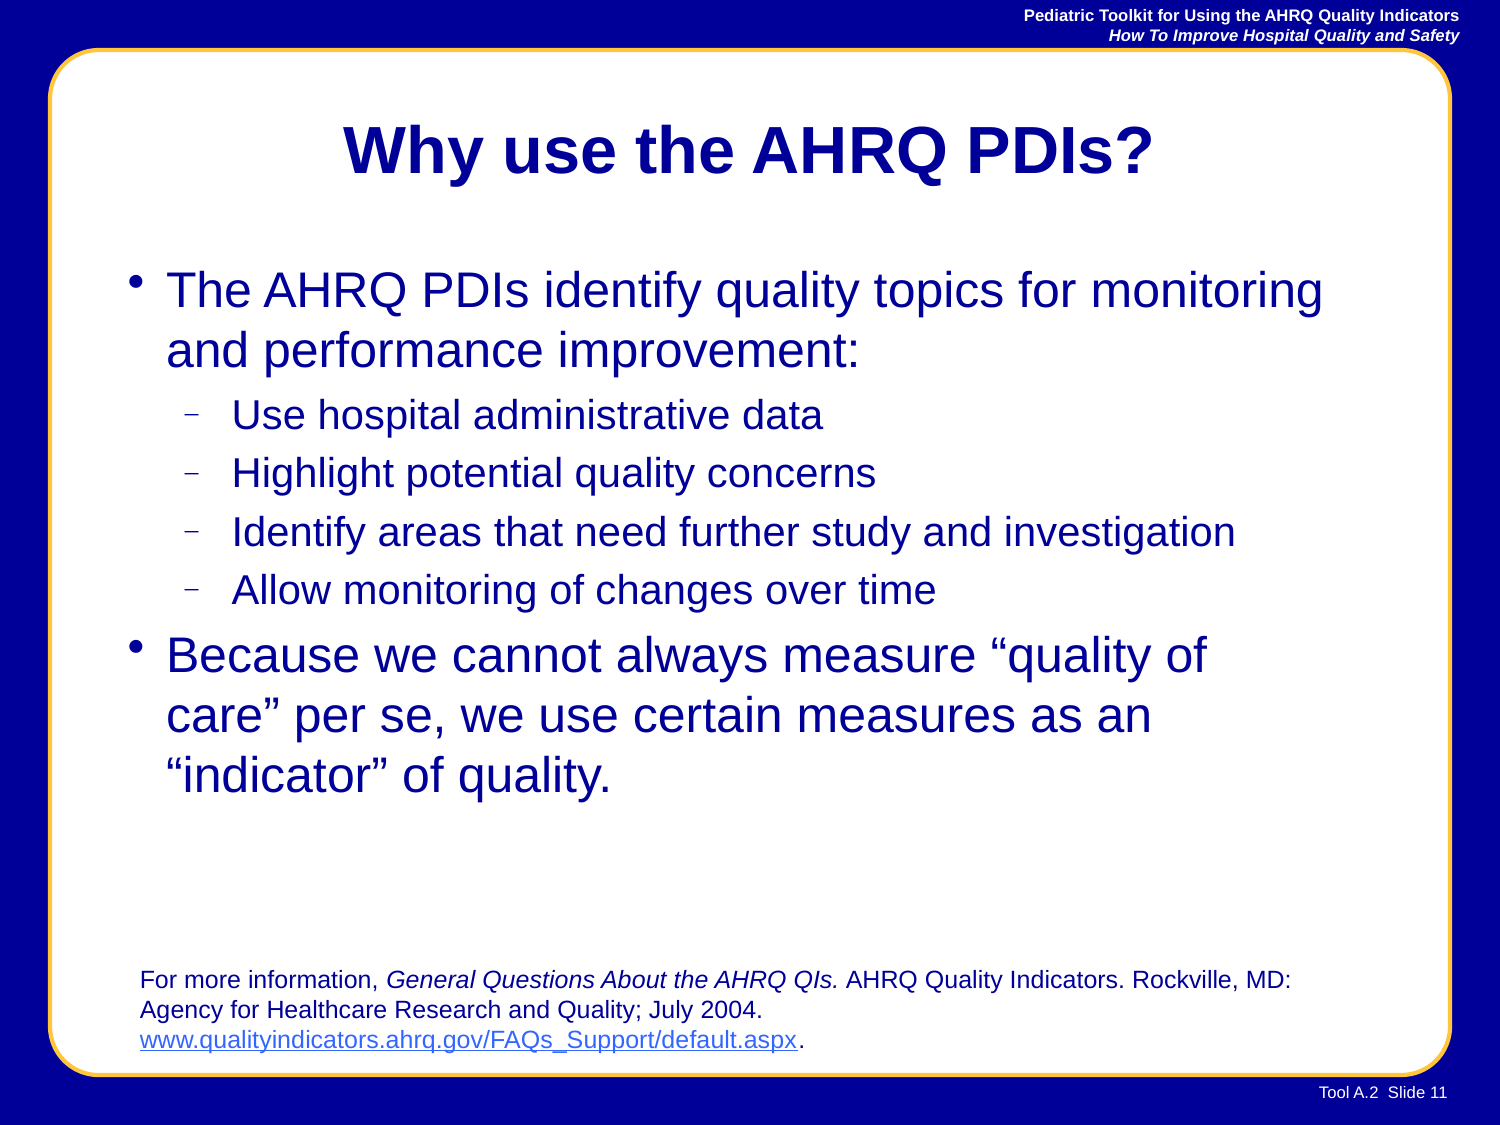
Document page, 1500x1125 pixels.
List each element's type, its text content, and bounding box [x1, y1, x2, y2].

text_box For more information, General Questions About the AHRQ QIs. AHRQ Quality Indicators. Rockville, MD: Agency for Healthcare Research and Quality; July 2004. www.qualityindicators.ahrq.gov/FAQs_Support/default.aspx. [124, 956, 1388, 1061]
title Why use the AHRQ PDIs? [112, 99, 1388, 225]
list The AHRQ PDIs identify quality topics for monitoring and performance improvement: Use hospital administrative data Highlight potential quality concerns Identify areas that need further study and investigation Allow monitoring of changes over time Because we cannot always measure “quality of care” per se, we use certain measures as an “indicator” of quality. [112, 249, 1351, 888]
